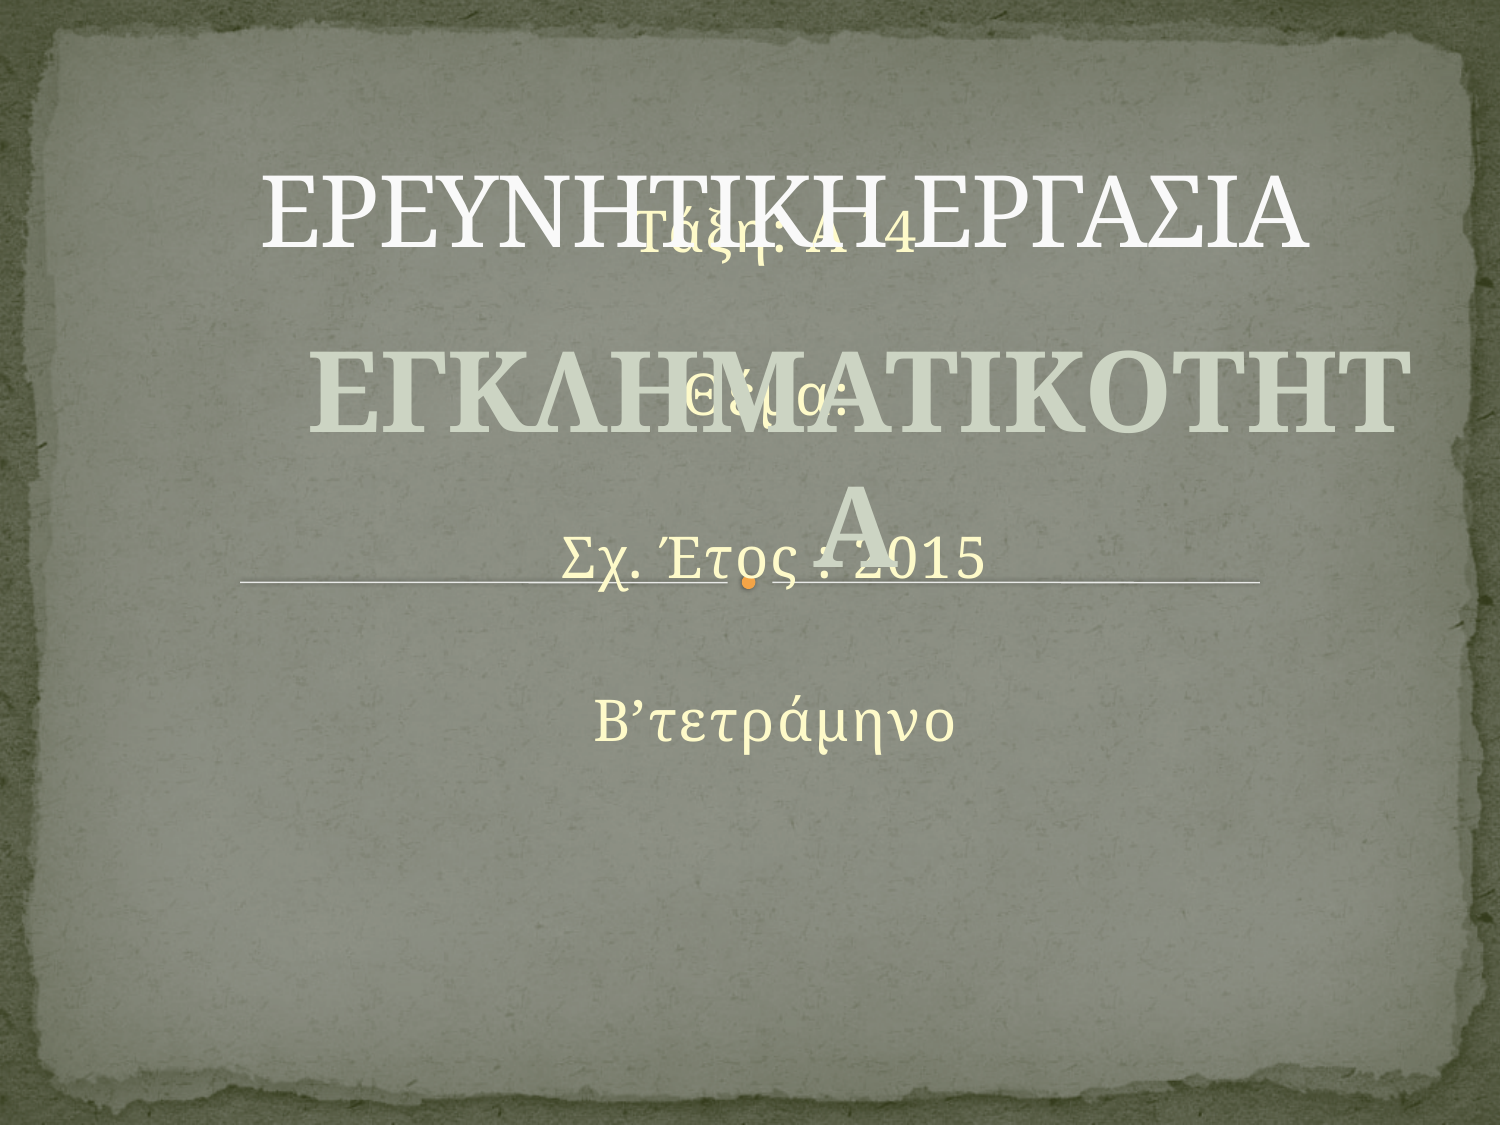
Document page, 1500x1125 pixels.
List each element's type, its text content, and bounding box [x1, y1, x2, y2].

text_box ΕΓΚΛΗΜΑΤΙΚΟΤΗΤΑ [287, 312, 1425, 598]
title ΕΡΕΥΝΗΤΙΚΗ ΕΡΓΑΣΙΑ [37, 0, 1363, 275]
subtitle Τάξη: Α΄4 Θέμα: Σχ. Έτος : 2015 Β’τετράμηνο [112, 187, 1438, 763]
